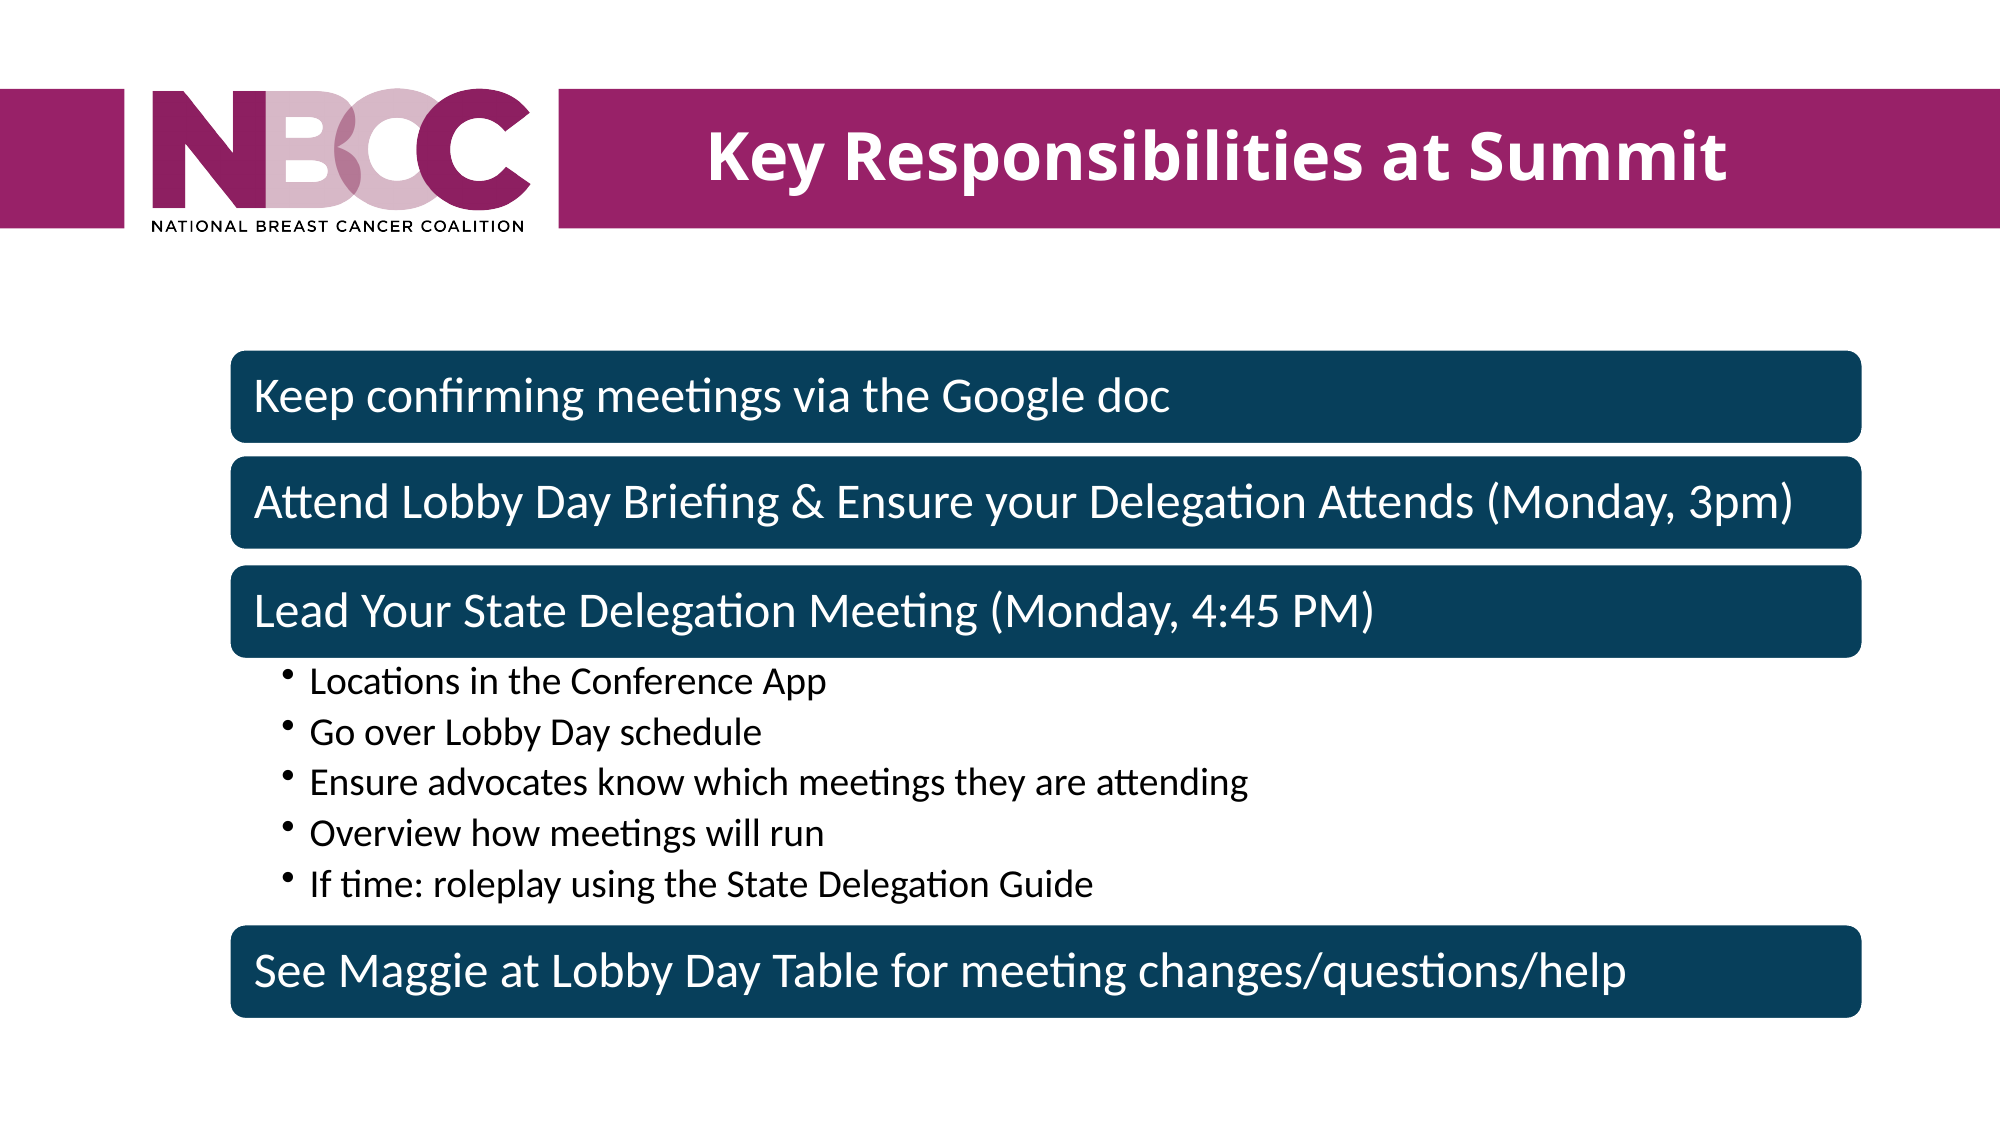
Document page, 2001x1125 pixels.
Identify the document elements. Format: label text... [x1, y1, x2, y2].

list Key Responsibilities at Summit [587, 102, 1848, 215]
picture [152, 88, 531, 232]
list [229, 275, 1863, 1093]
